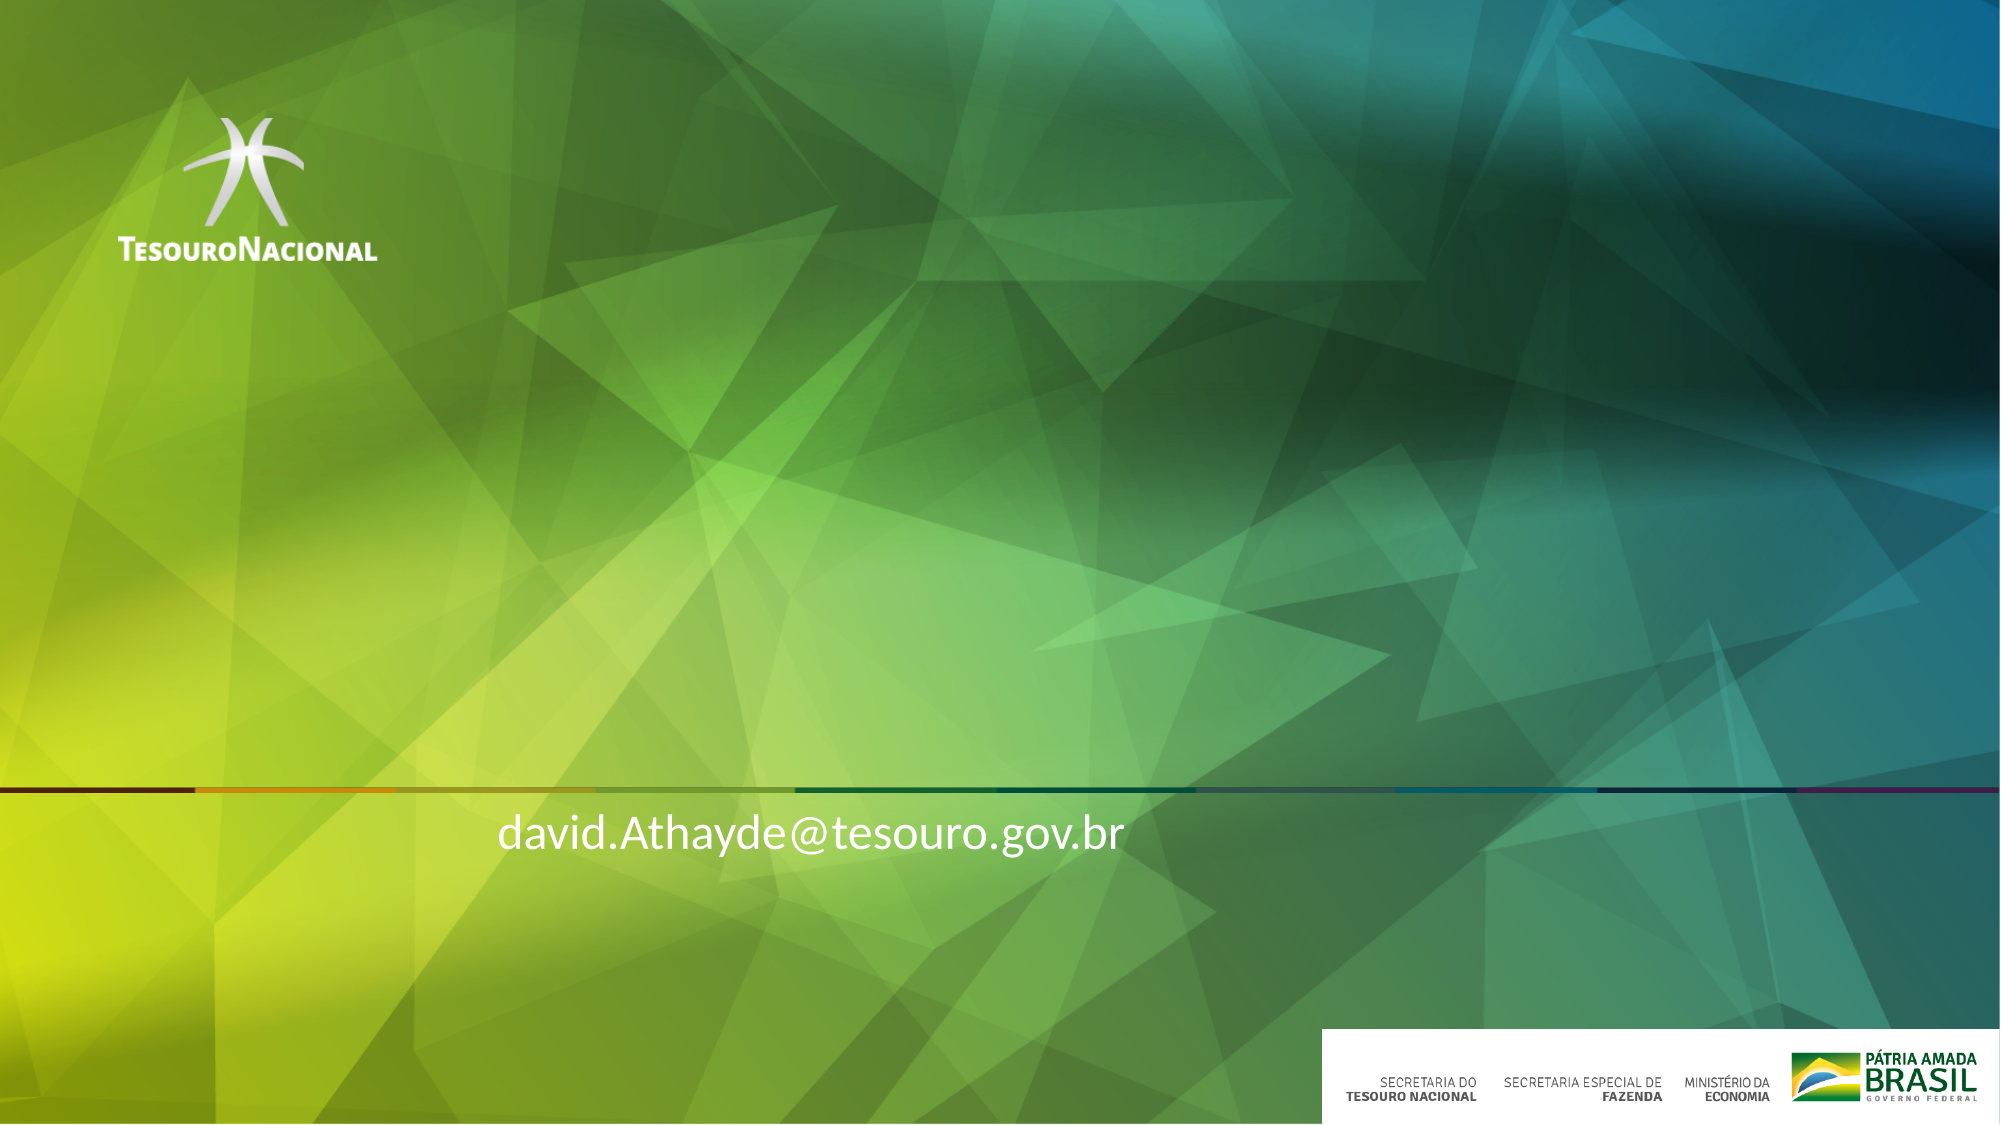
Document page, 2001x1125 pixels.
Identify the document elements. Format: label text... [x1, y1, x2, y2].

subtitle david.Athayde@tesouro.gov.br [482, 798, 1905, 877]
picture [0, 0, 2000, 1125]
picture [1987, 0, 2000, 7]
